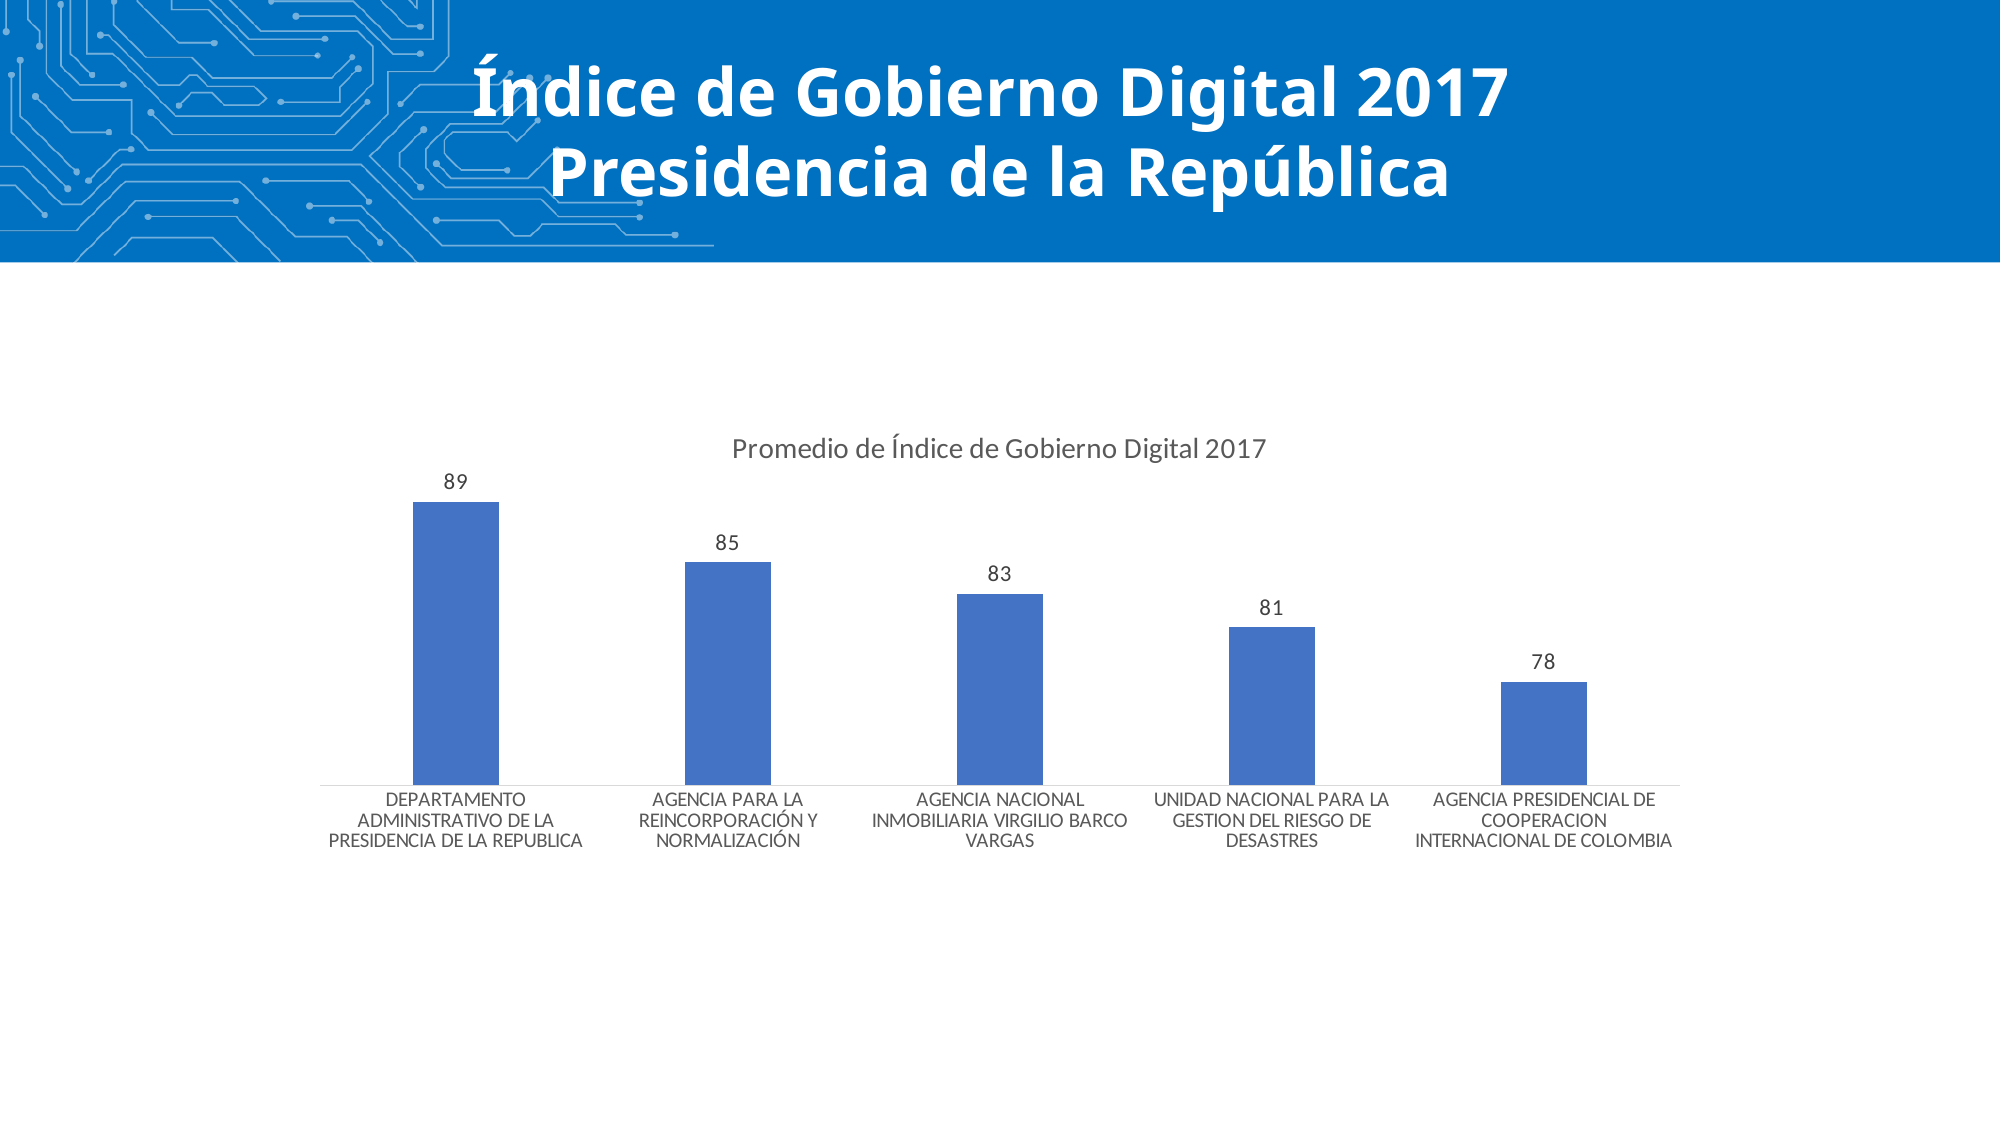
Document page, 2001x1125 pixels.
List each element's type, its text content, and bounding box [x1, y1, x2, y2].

text_box Índice de Gobierno Digital 2017 Presidencia de la República [716, 42, 1823, 218]
text_box [716, 0, 2000, 263]
picture [0, 0, 716, 263]
chart [291, 411, 1709, 862]
